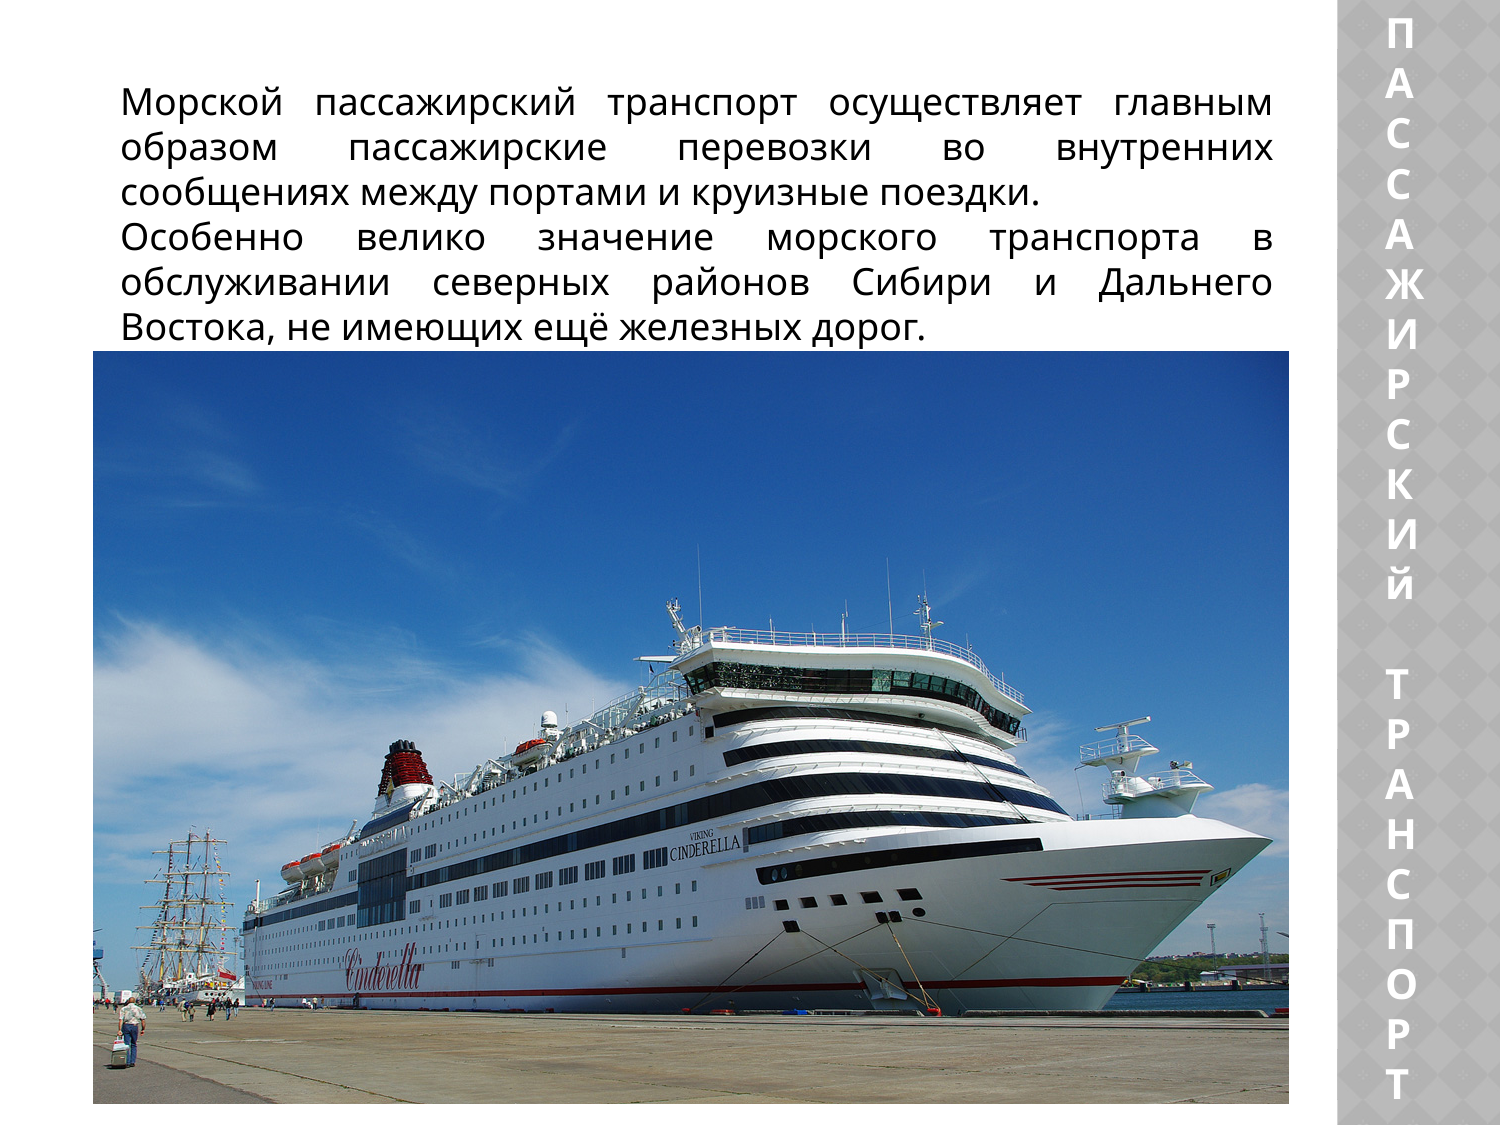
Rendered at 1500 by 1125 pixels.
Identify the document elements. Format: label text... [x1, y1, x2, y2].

text_box П А С С А Ж И Р С К И й Т Р А Н С П О Р Т [1371, 0, 1442, 1116]
picture [93, 351, 1290, 1105]
text_box Морской пассажирский транспорт осуществляет главным образом пассажирские перевозки во внутренних сообщениях между портами и круизные поездки. Особенно велико значение морского транспорта в обслуживании северных районов Сибири и Дальнего Востока, не имеющих ещё железных дорог. [105, 70, 1289, 350]
